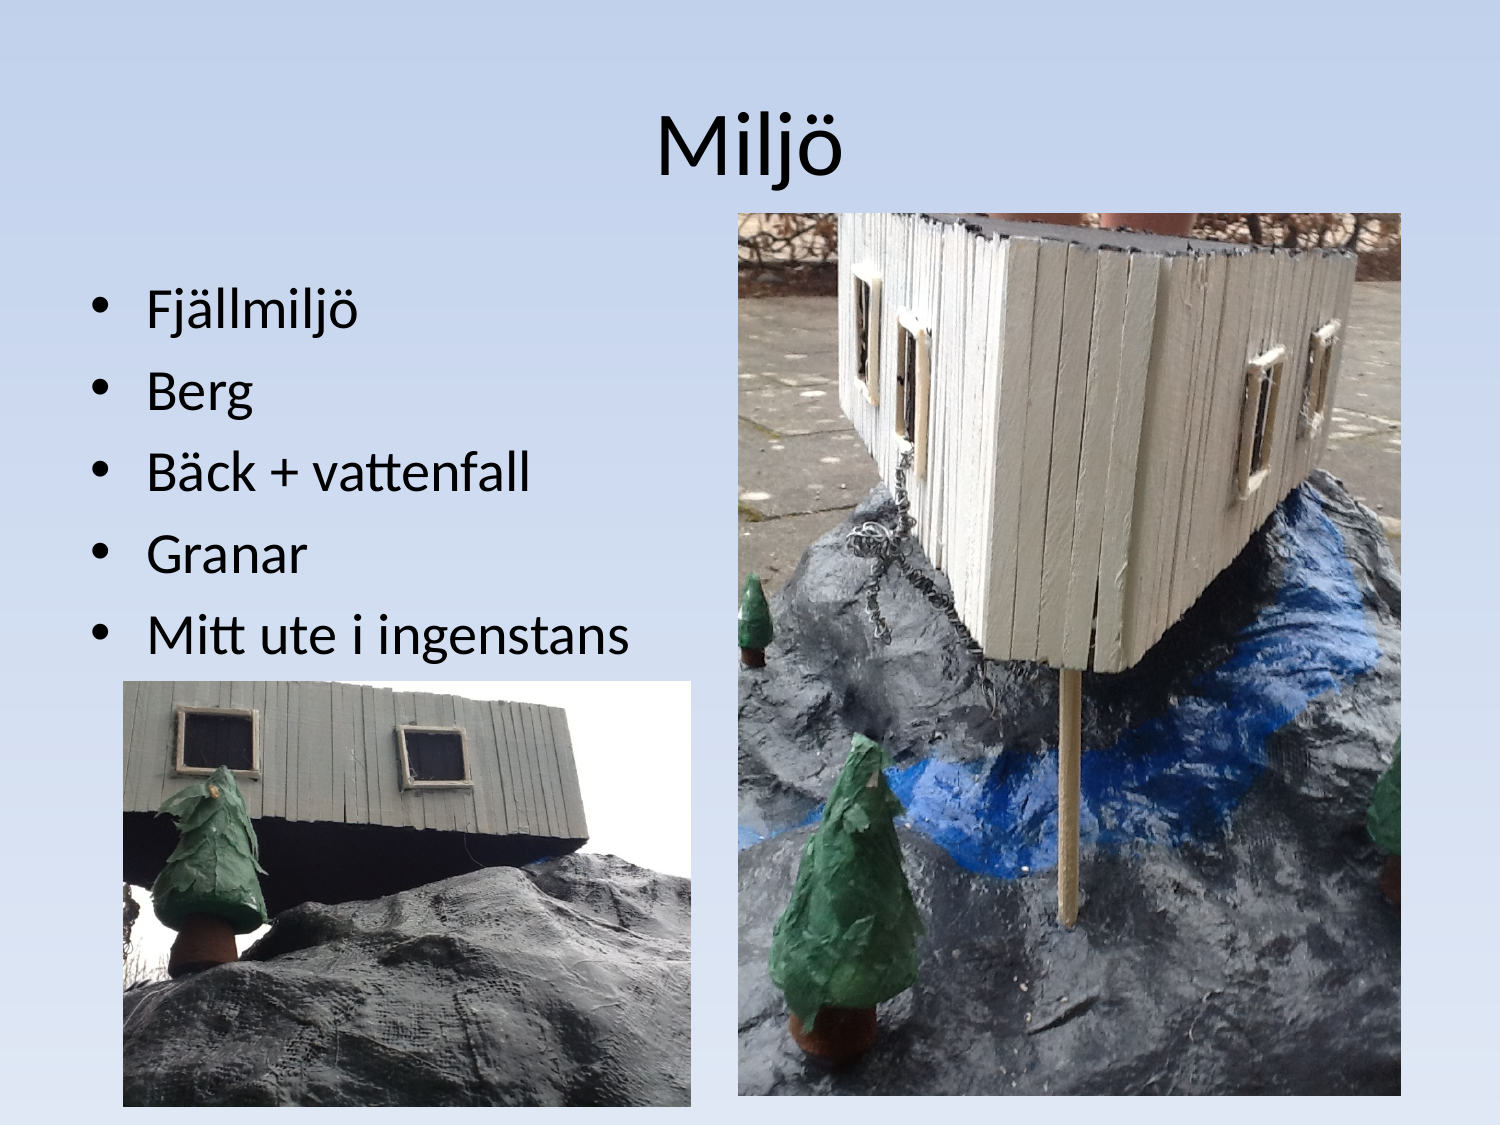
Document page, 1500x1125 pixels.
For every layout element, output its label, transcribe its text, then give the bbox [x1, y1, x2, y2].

list Fjällmiljö Berg Bäck + vattenfall Granar Mitt ute i ingenstans [75, 262, 733, 1005]
picture [123, 681, 692, 1108]
title Miljö [75, 45, 1425, 233]
picture [738, 213, 1401, 1097]
